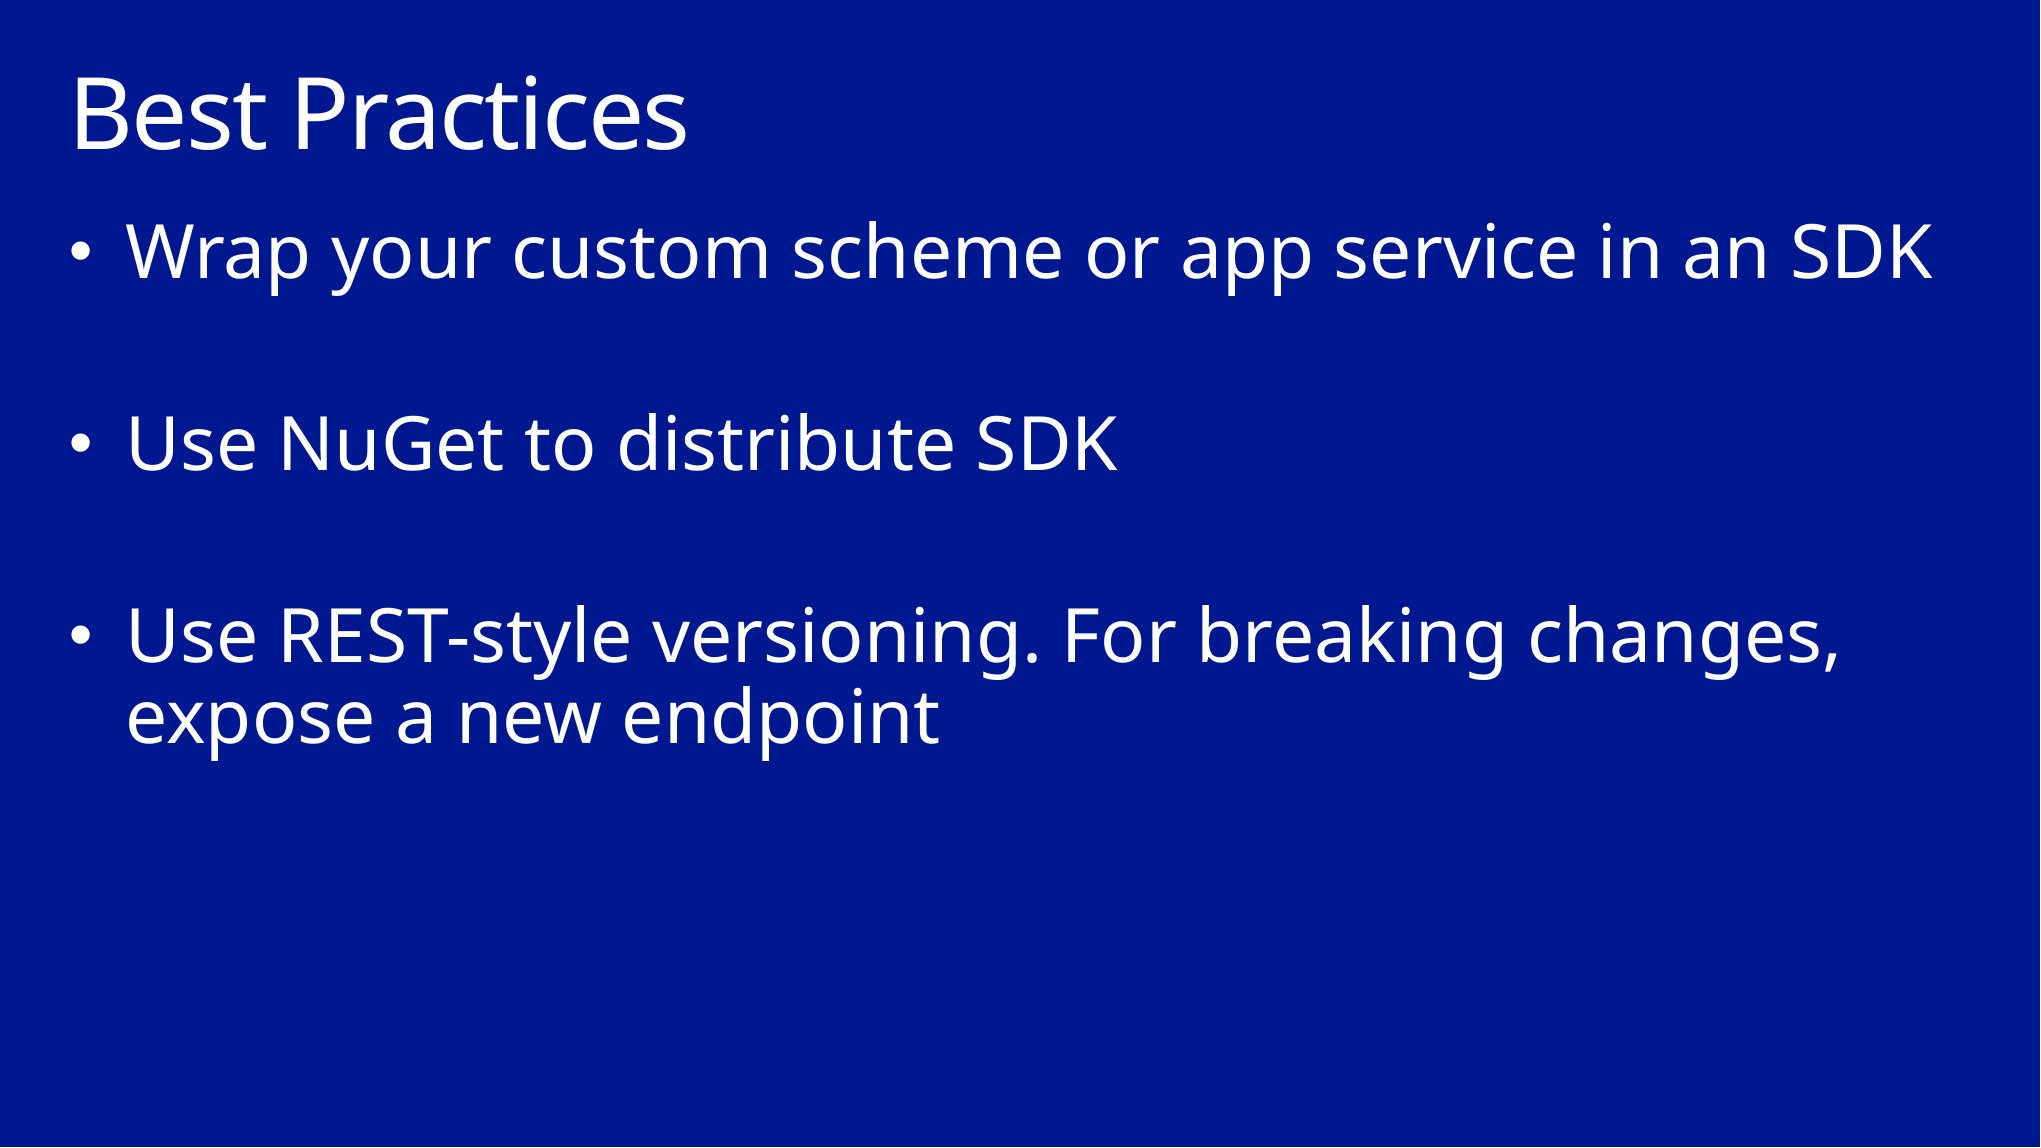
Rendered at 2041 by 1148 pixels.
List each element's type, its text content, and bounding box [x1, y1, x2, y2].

list Wrap your custom scheme or app service in an SDK Use NuGet to distribute SDK Use REST-style versioning. For breaking changes, expose a new endpoint [45, 199, 1996, 893]
title Best Practices [45, 48, 1996, 199]
